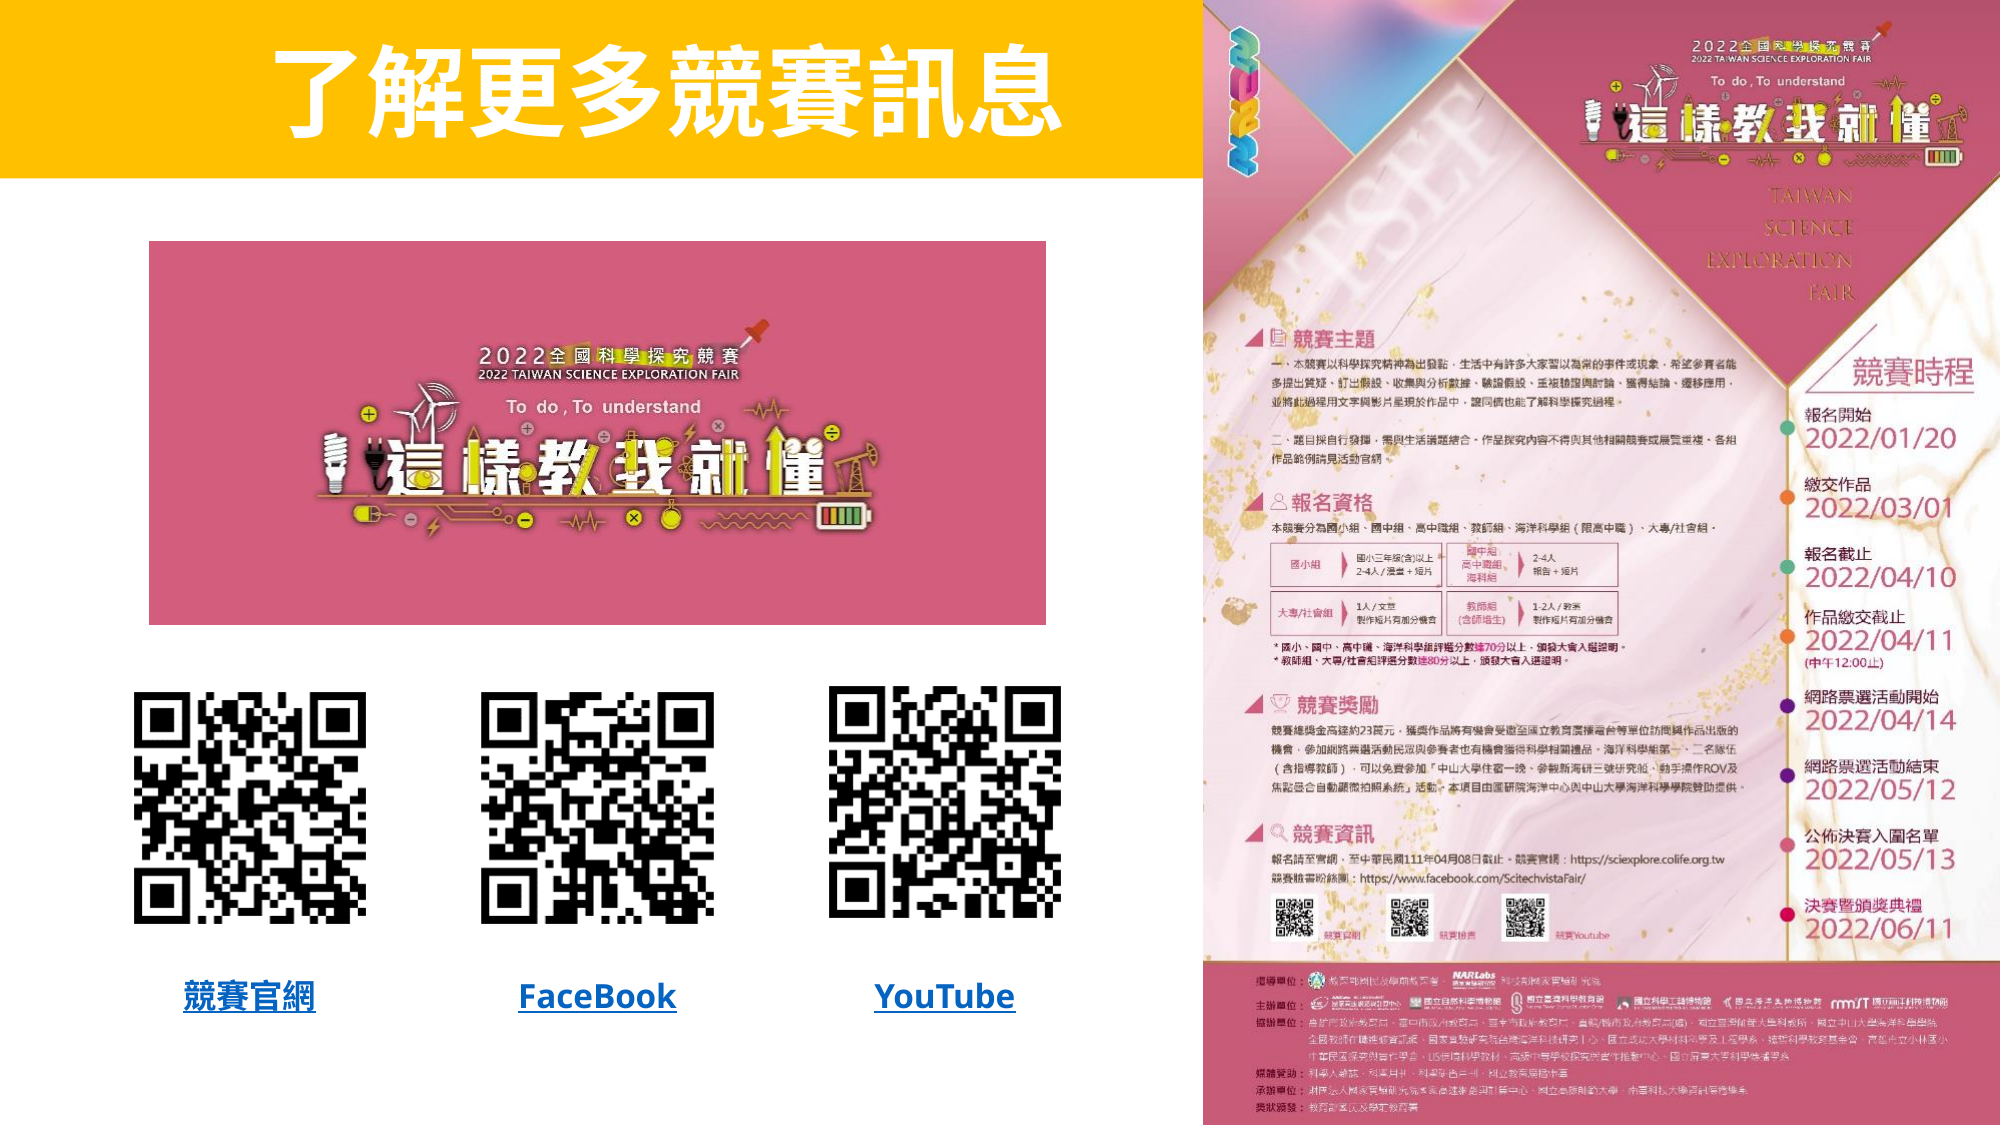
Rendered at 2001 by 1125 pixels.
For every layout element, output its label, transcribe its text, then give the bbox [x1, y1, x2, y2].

picture [1203, 0, 2000, 1125]
text_box 了解更多競賽訊息 [0, 0, 1203, 179]
picture [149, 240, 1046, 625]
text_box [102, 654, 1093, 1024]
